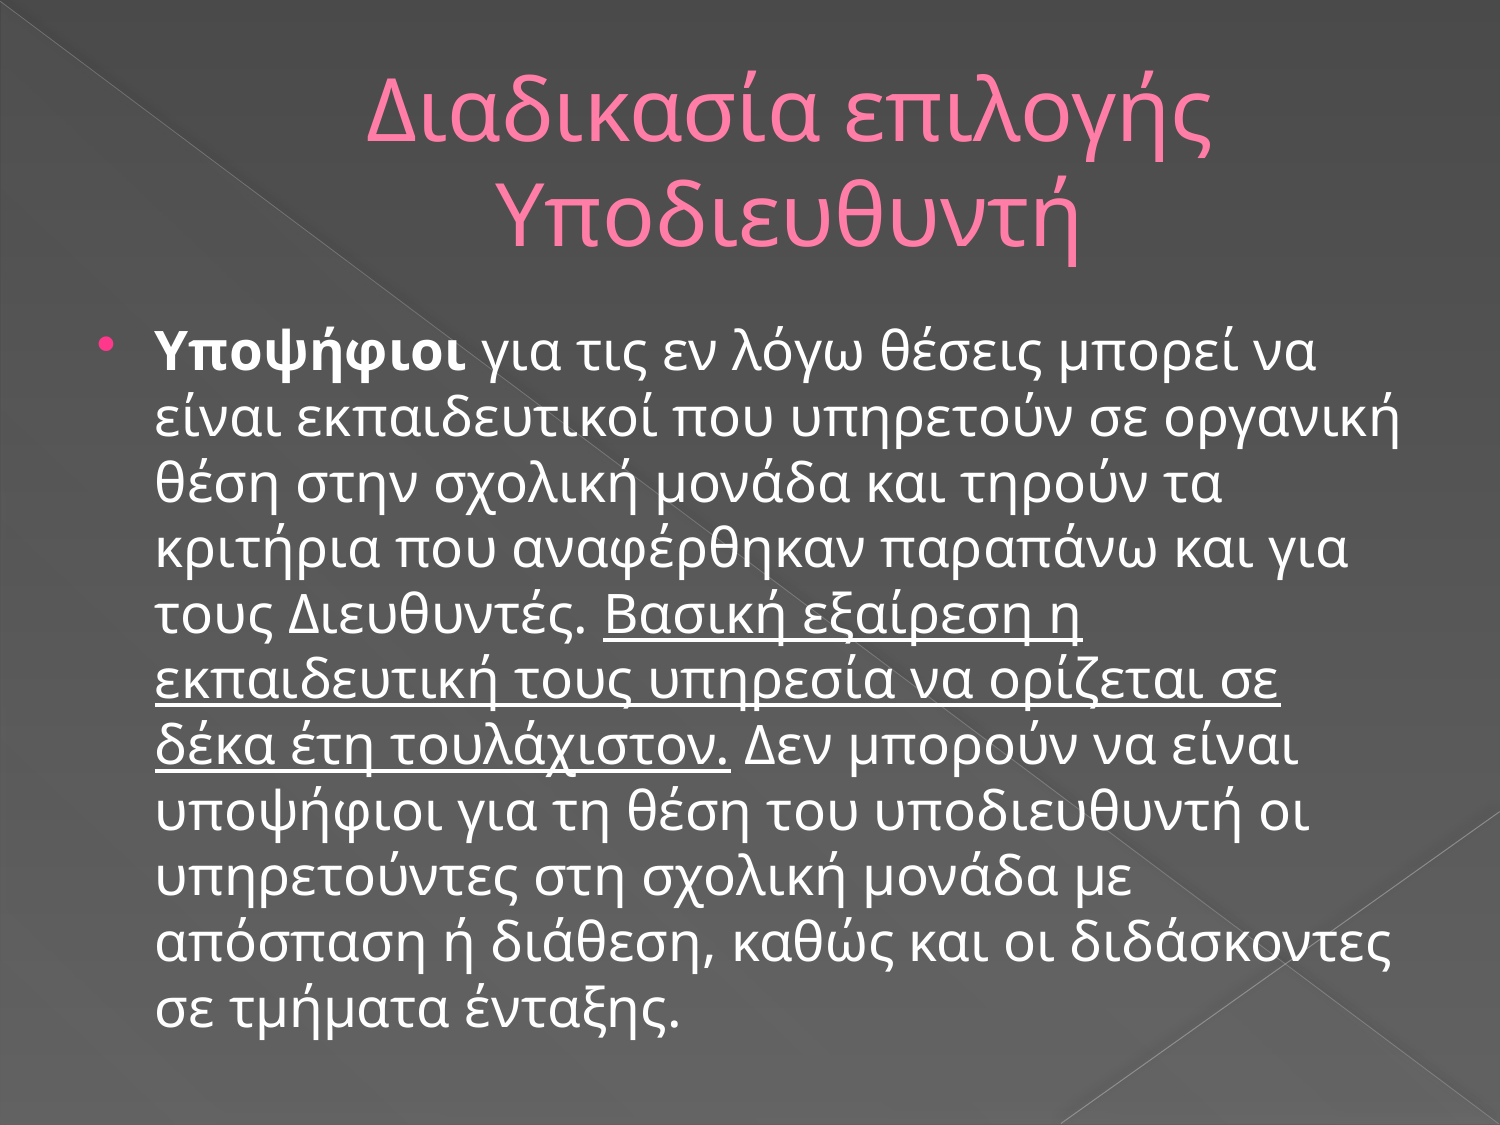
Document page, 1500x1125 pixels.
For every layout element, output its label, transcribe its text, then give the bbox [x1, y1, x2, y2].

title Διαδικασία επιλογής Υποδιευθυντή [75, 43, 1425, 274]
list Υποψήφιοι για τις εν λόγω θέσεις μπορεί να είναι εκπαιδευτικοί που υπηρετούν σε οργανική θέση στην σχολική μονάδα και τηρούν τα κριτήρια που αναφέρθηκαν παραπάνω και για τους Διευθυντές. Βασική εξαίρεση η εκπαιδευτική τους υπηρεσία να ορίζεται σε δέκα έτη τουλάχιστον. Δεν μπορούν να είναι υποψήφιοι για τη θέση του υποδιευθυντή οι υπηρετούντες στη σχολική μονάδα με απόσπαση ή διάθεση, καθώς και οι διδάσκοντες σε τμήματα ένταξης. [75, 308, 1425, 1059]
